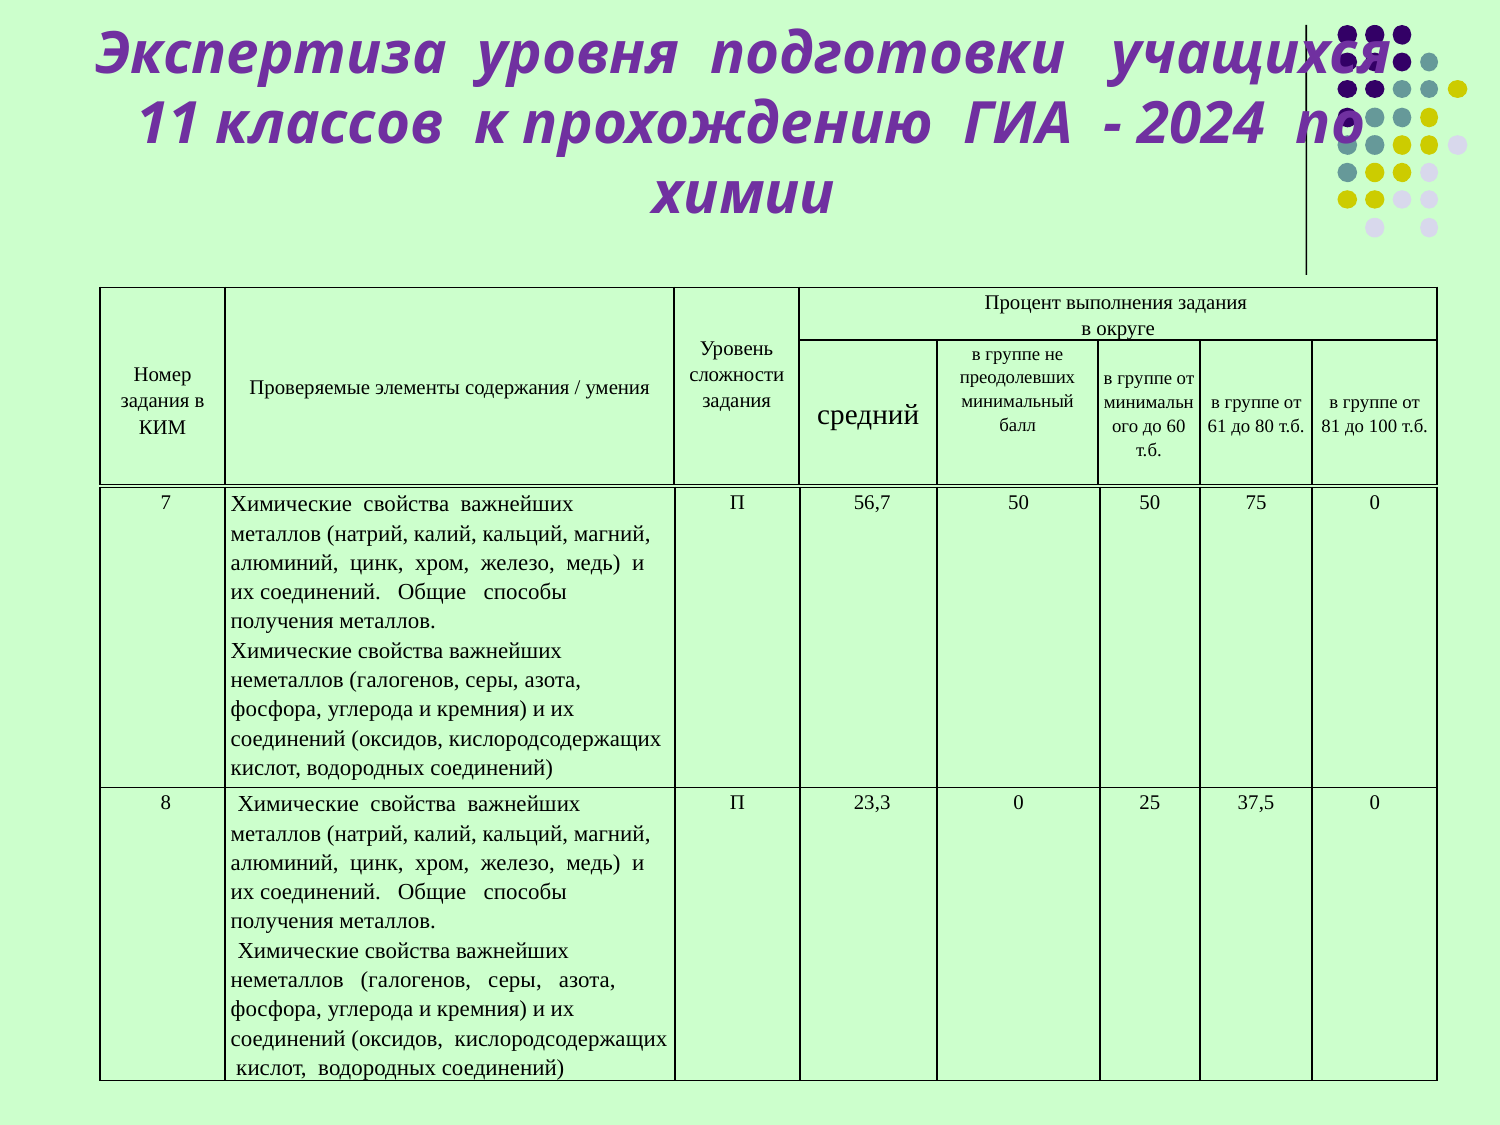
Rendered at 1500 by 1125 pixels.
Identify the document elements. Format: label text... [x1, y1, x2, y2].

table_header Уровень сложности задания [675, 288, 798, 484]
table_cell в группе от минимального до 60 т.б. [1099, 341, 1199, 484]
table_cell 0 [1313, 788, 1436, 1080]
table_cell 0 [938, 788, 1099, 1080]
table_cell П [676, 788, 799, 1080]
table_header 56,7 [801, 488, 936, 787]
table_cell 8 [101, 788, 224, 1080]
table_cell средний [800, 341, 936, 484]
table_header 0 [1313, 488, 1436, 787]
table_header 75 [1201, 488, 1311, 787]
table_header 50 [1101, 488, 1199, 787]
table_header Процент выполнения задания в округе [800, 288, 1436, 339]
title Экспертиза уровня подготовки учащихся 11 классов к прохождению ГИА - 2024 по химии [75, 20, 1413, 233]
table_header Химические свойства важнейших металлов (натрий, калий, кальций, магний, алюминий, цинк, хром, железо, медь) и их соединений. Общие способы получения металлов. Химические свойства важнейших неметаллов (галогенов, серы, азота, фосфора, углерода и кремния) и их соединений (оксидов, кислородсодержащих кислот, водородных соединений) [226, 488, 674, 787]
table_cell в группе от 61 до 80 т.б. [1201, 341, 1311, 484]
table_header Проверяемые элементы содержания / умения [226, 288, 673, 484]
table_header П [676, 488, 799, 787]
table_cell 25 [1101, 788, 1199, 1080]
table_cell в группе не преодолевших минимальный балл [938, 341, 1097, 484]
table_cell Химические свойства важнейших металлов (натрий, калий, кальций, магний, алюминий, цинк, хром, железо, медь) и их соединений. Общие способы получения металлов. Химические свойства важнейших неметаллов (галогенов, серы, азота, фосфора, углерода и кремния) и их соединений (оксидов, кислородсодержащих кислот, водородных соединений) [226, 788, 674, 1080]
table_cell в группе от 81 до 100 т.б. [1313, 341, 1436, 484]
table_header 50 [938, 488, 1099, 787]
table_header Номер задания в КИМ [101, 288, 224, 484]
table_header 7 [101, 488, 224, 787]
table_cell 37,5 [1201, 788, 1311, 1080]
table_cell 23,3 [801, 788, 936, 1080]
